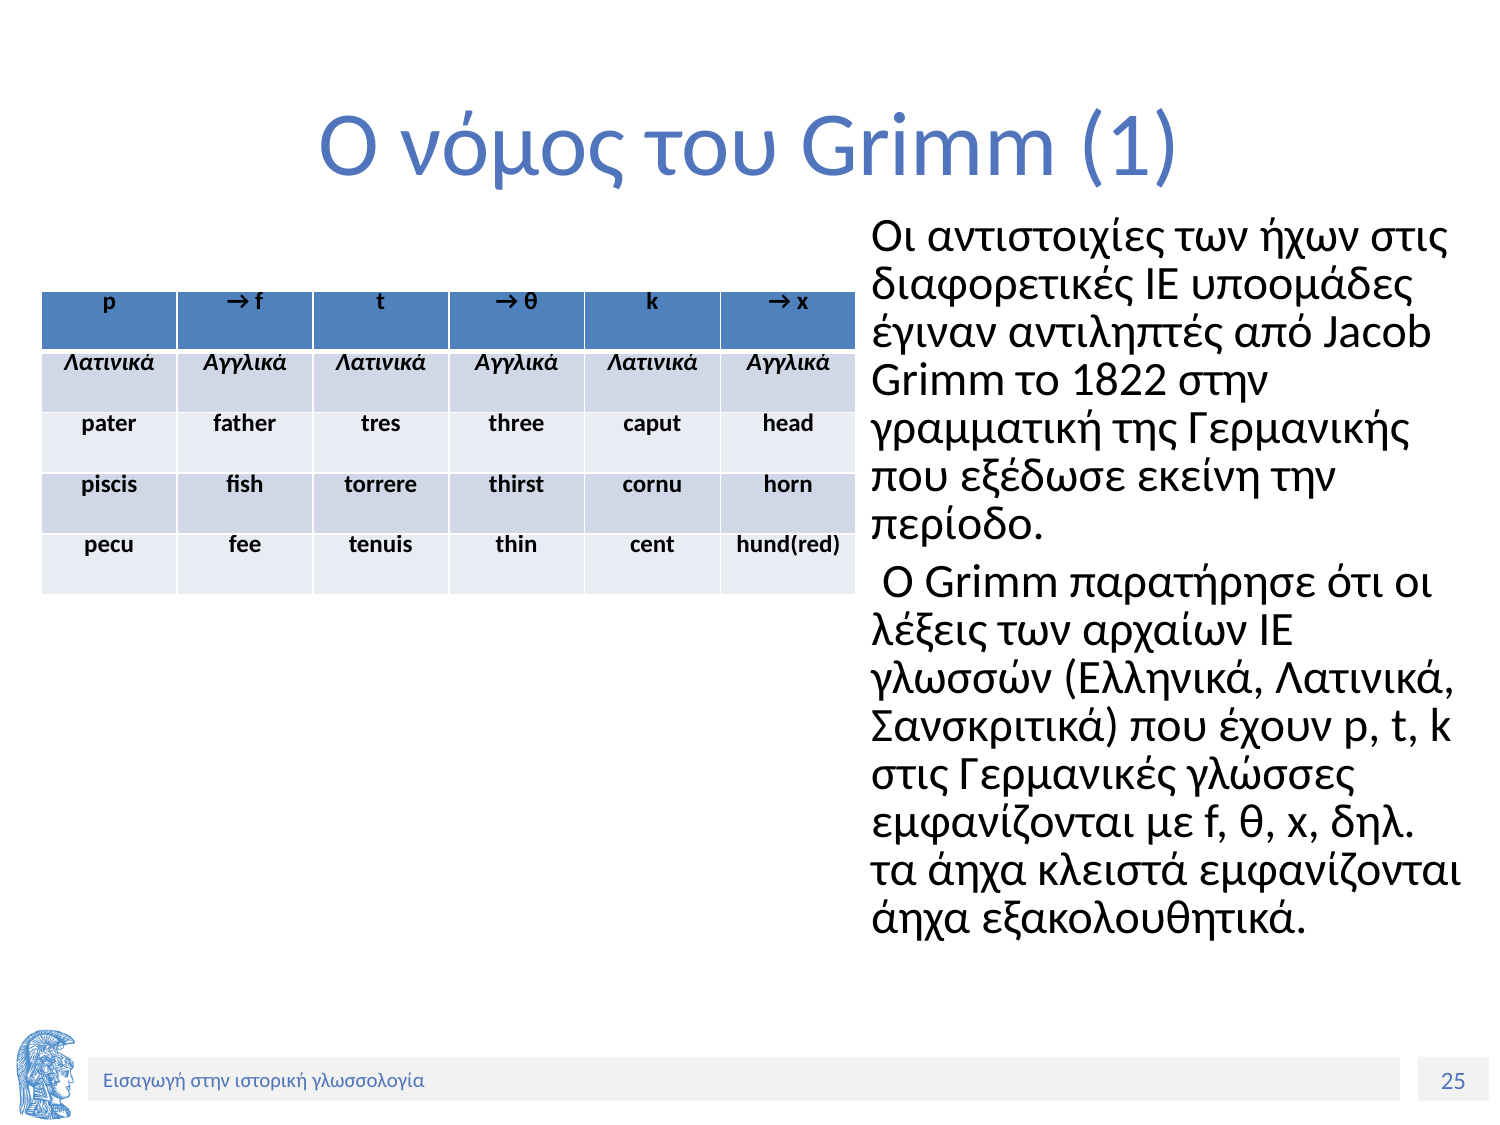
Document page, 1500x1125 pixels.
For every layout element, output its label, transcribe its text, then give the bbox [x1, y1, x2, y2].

list Οι αντιστοιχίες των ήχων στις διαφορετικές ΙΕ υποομάδες έγιναν αντιληπτές από Jacob Grimm το 1822 στην γραμματική της Γερμανικής που εξέδωσε εκείνη την περίοδο. Ο Grimm παρατήρησε ότι οι λέξεις των αρχαίων ΙΕ γλωσσών (Ελληνικά, Λατινικά, Σανσκριτικά) που έχουν p, t, k στις Γερμανικές γλώσσες εμφανίζονται με f, θ, x, δηλ. τα άηχα κλειστά εμφανίζονται άηχα εξακολουθητικά. [856, 208, 1483, 1012]
table_cell caput [585, 413, 720, 472]
table_cell fish [178, 474, 312, 533]
table_cell pecu [42, 535, 176, 594]
table_cell Λατινικά [42, 354, 176, 412]
table_cell piscis [42, 474, 176, 533]
table_header t [314, 292, 448, 349]
table_cell horn [721, 474, 855, 533]
table_cell tres [314, 413, 448, 472]
picture [9, 1026, 81, 1120]
table_cell Αγγλικά [721, 354, 855, 412]
table_cell thin [450, 535, 584, 594]
table_header → θ [450, 292, 584, 349]
table_cell Αγγλικά [450, 354, 584, 412]
table_cell cornu [585, 474, 720, 533]
table_header → f [178, 292, 312, 349]
table_cell torrere [314, 474, 448, 533]
table_cell Λατινικά [314, 354, 448, 412]
table_cell Λατινικά [585, 354, 720, 412]
table_cell fee [178, 535, 312, 594]
table_header p [42, 292, 176, 349]
table_cell thirst [450, 474, 584, 533]
table_cell pater [42, 413, 176, 472]
table_cell cent [585, 535, 720, 594]
table_cell head [721, 413, 855, 472]
table_header k [585, 292, 720, 349]
title Ο νόμος του Grimm (1) [75, 44, 1425, 233]
table_cell hund(red) [721, 535, 855, 594]
table_cell Αγγλικά [178, 354, 312, 412]
table_cell father [178, 413, 312, 472]
table_cell three [450, 413, 584, 472]
table_cell tenuis [314, 535, 448, 594]
table_header → x [721, 292, 855, 349]
